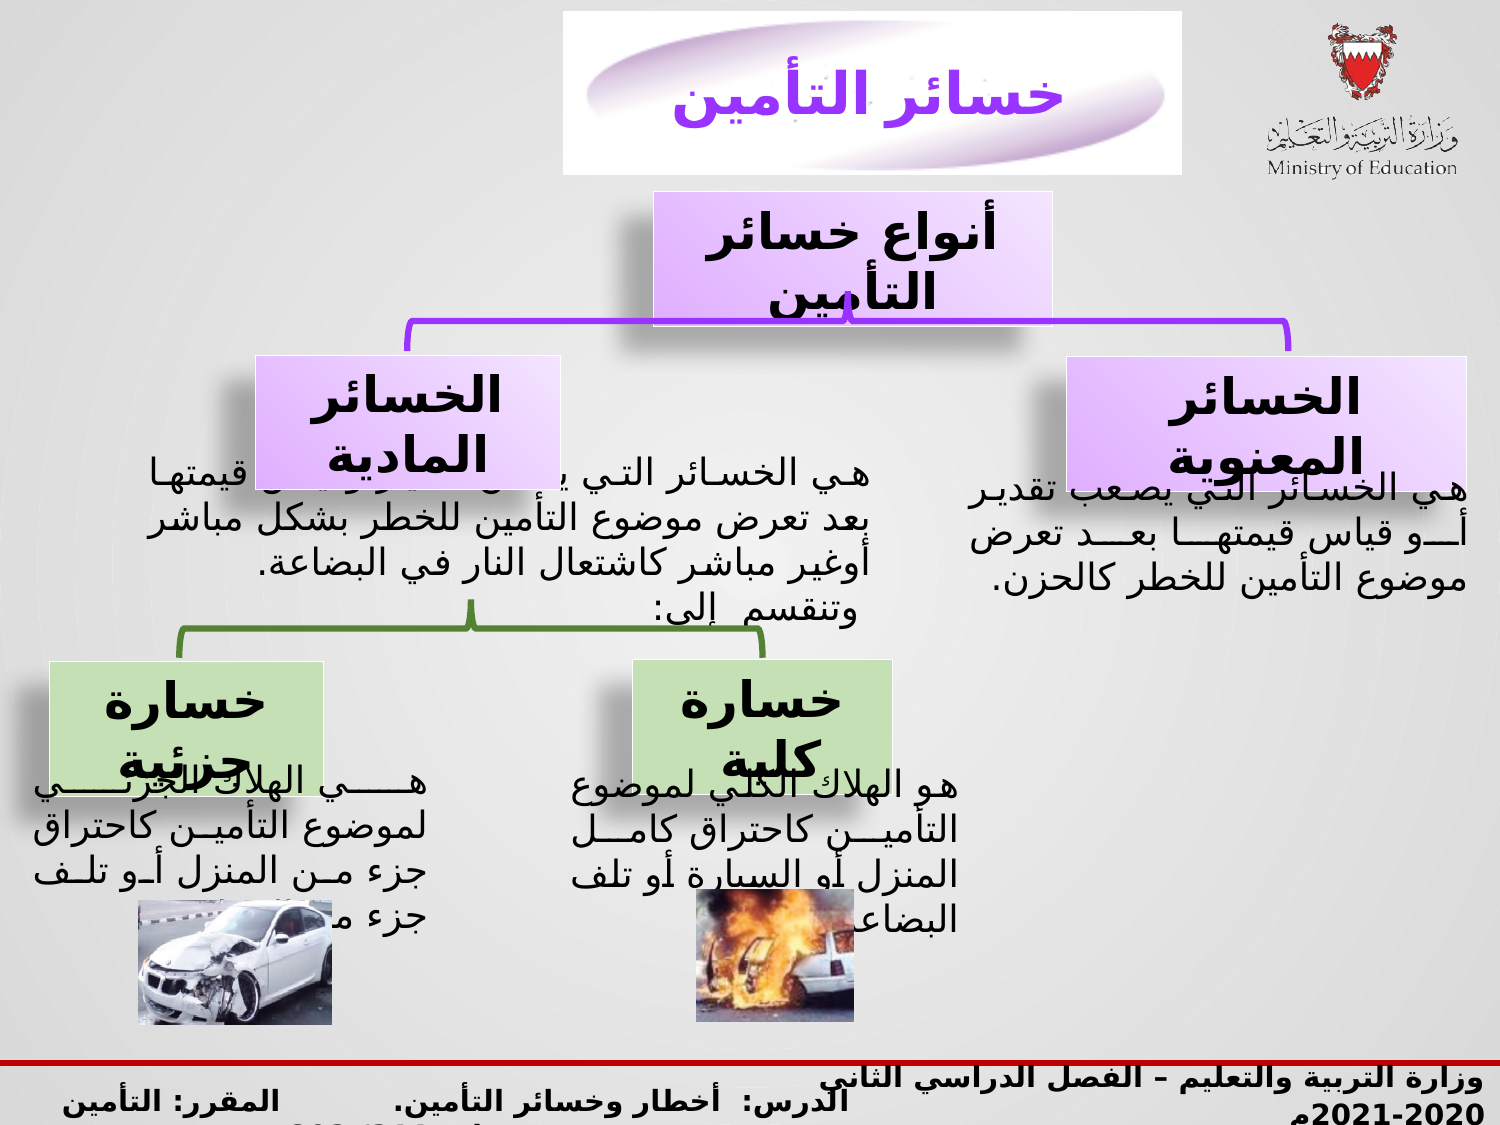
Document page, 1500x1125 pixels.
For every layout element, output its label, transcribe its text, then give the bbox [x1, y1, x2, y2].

text_box هي الخسائر التي يصعب تقدير أو قياس قيمتها بعد تعرض موضوع التأمين للخطر كالحزن. [954, 455, 1484, 606]
text_box خسارة كلية [632, 659, 893, 752]
text_box هي الهلاك الجزئي لموضوع التأمين كاحتراق جزء من المنزل أو تلف جزء من البضاعة. [17, 748, 443, 944]
picture [1229, 0, 1500, 208]
text_box الخسائر المادية [255, 355, 561, 490]
text_box أنواع خسائر التأمين [653, 191, 1053, 320]
text_box [178, 599, 764, 658]
text_box الخسائر المعنوية [1066, 356, 1467, 455]
text_box [406, 291, 1289, 352]
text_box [555, 752, 974, 1022]
picture [138, 900, 332, 1025]
text_box هي الخسائر التي يمكن تقدير وقياس قيمتها بعد تعرض موضوع التأمين للخطر بشكل مباشر أوغير مباشر كاشتعال النار في البضاعة. وتنقسم إلى: [133, 440, 886, 636]
text_box وزارة التربية والتعليم – الفصل الدراسي الثاني 2020-2021م [798, 1064, 1500, 1125]
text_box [563, 11, 1182, 175]
text_box خسارة جزئية [49, 661, 324, 748]
text_box الدرس: أخطار وخسائر التأمين. المقرر: التأمين تام 211/ 802 [0, 1074, 798, 1125]
